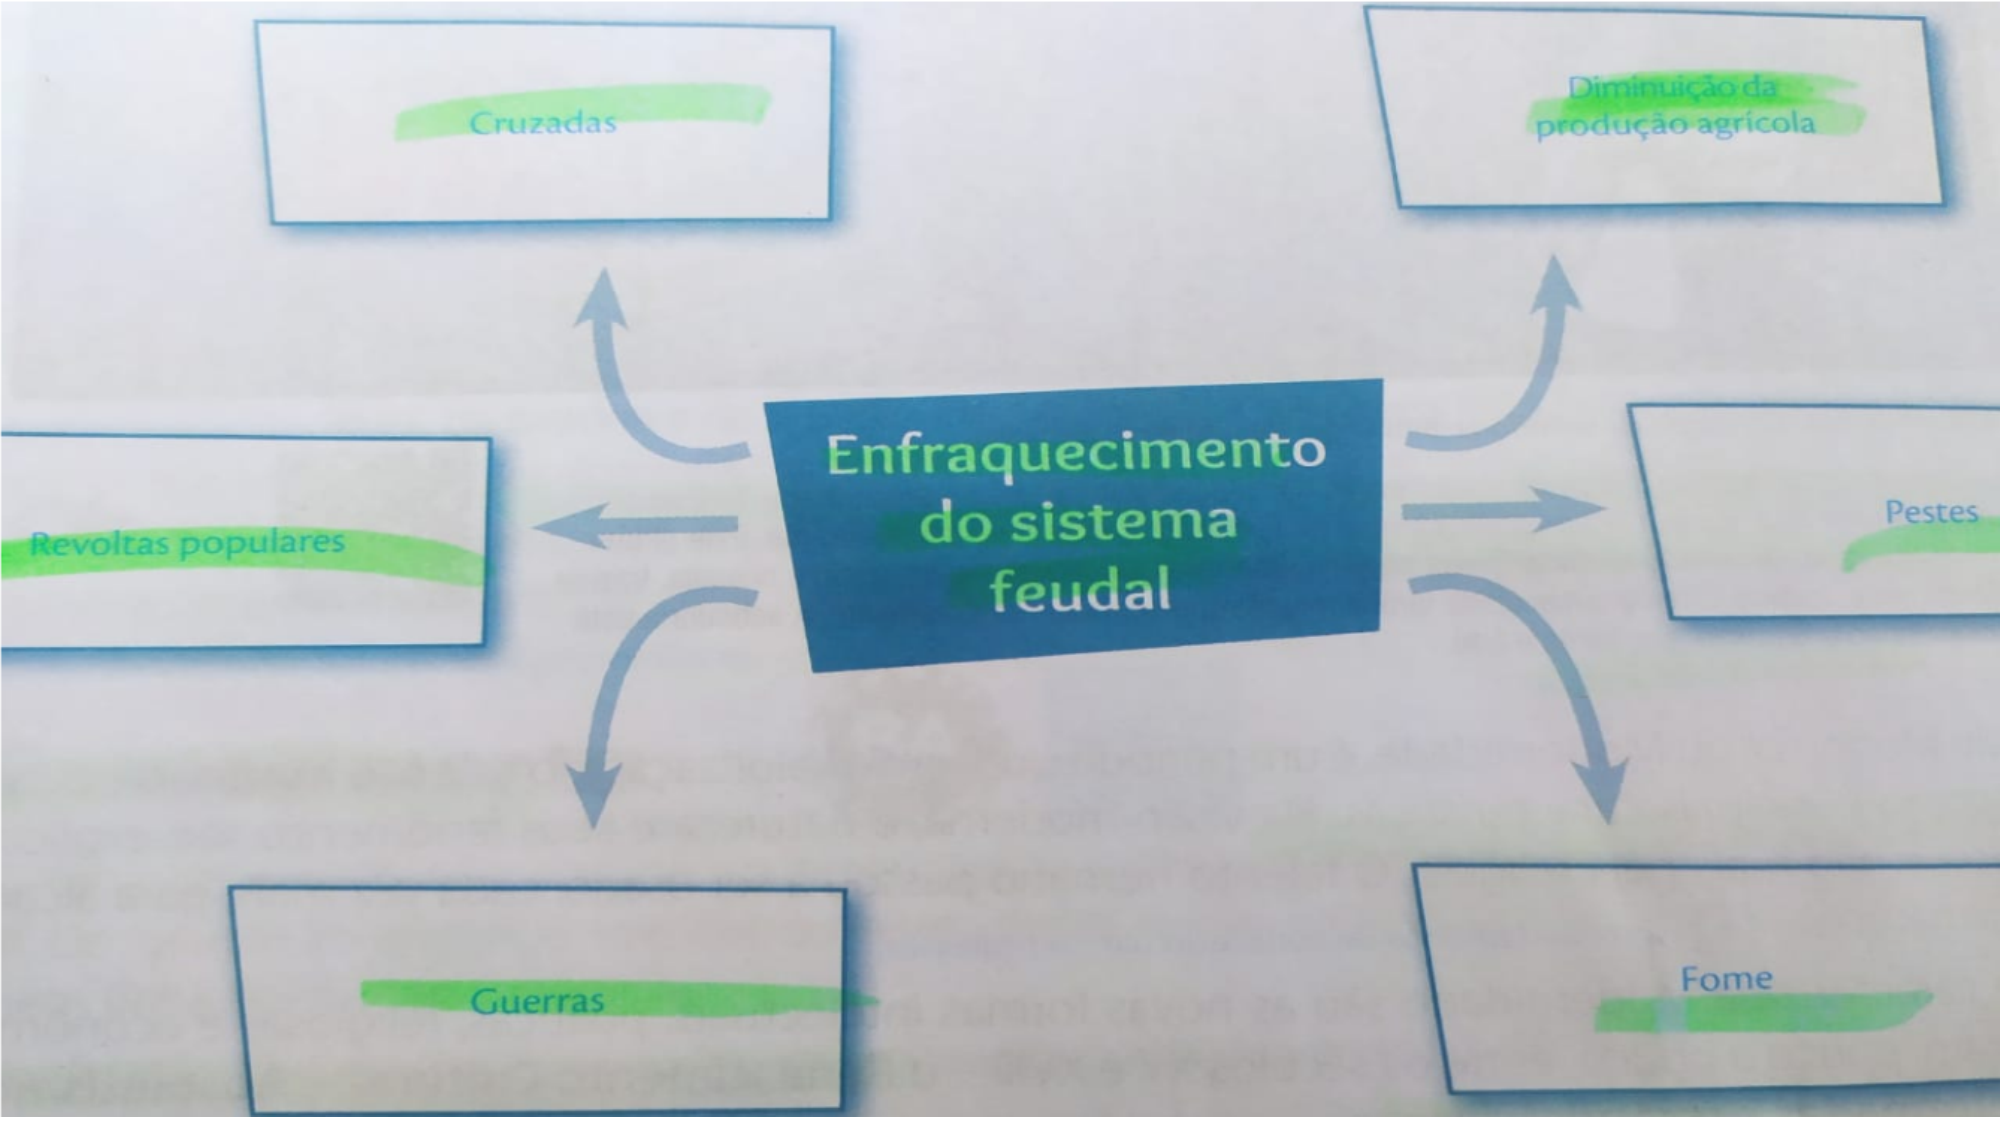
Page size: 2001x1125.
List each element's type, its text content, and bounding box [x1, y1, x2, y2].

picture [441, 0, 1559, 1125]
slide_number 3 [1559, 1042, 1863, 1103]
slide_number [137, 1042, 441, 1103]
